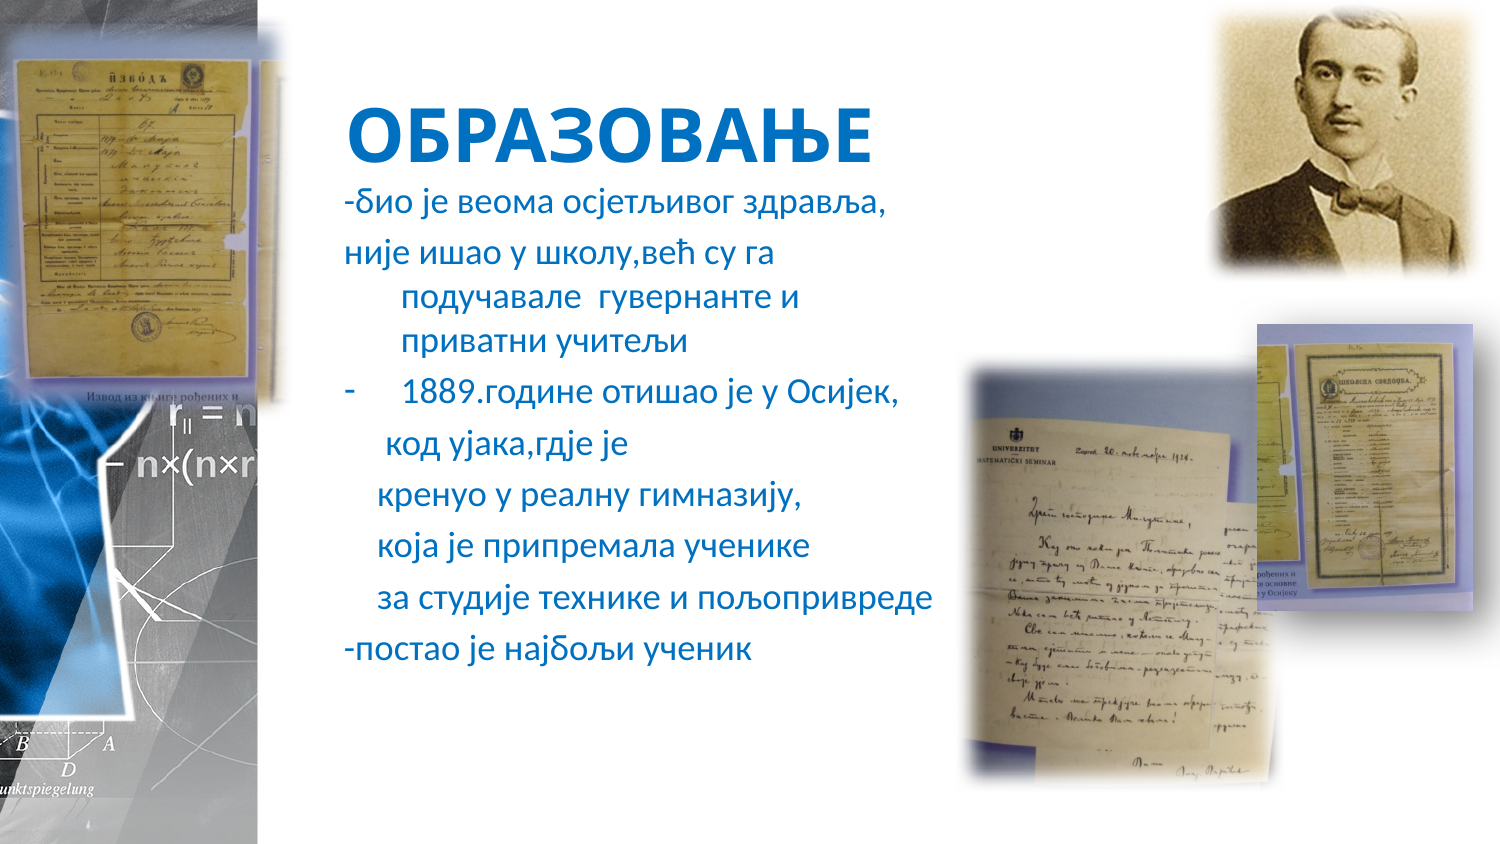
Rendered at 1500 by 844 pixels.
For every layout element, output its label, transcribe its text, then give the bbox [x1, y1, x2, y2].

list -био је веома осјетљивог здравља, није ишао у школу,већ су га подучавале гувернанте и приватни учитељи 1889.године отишао је у Осијек, код ујака,гдје је кренуо у реалну гимназију, која је припремала ученике за студије технике и пољопривреде -постао је најбољи ученик [329, 169, 954, 770]
title ОБРАЗОВАЊЕ [330, 72, 1197, 192]
picture [0, 0, 1500, 844]
